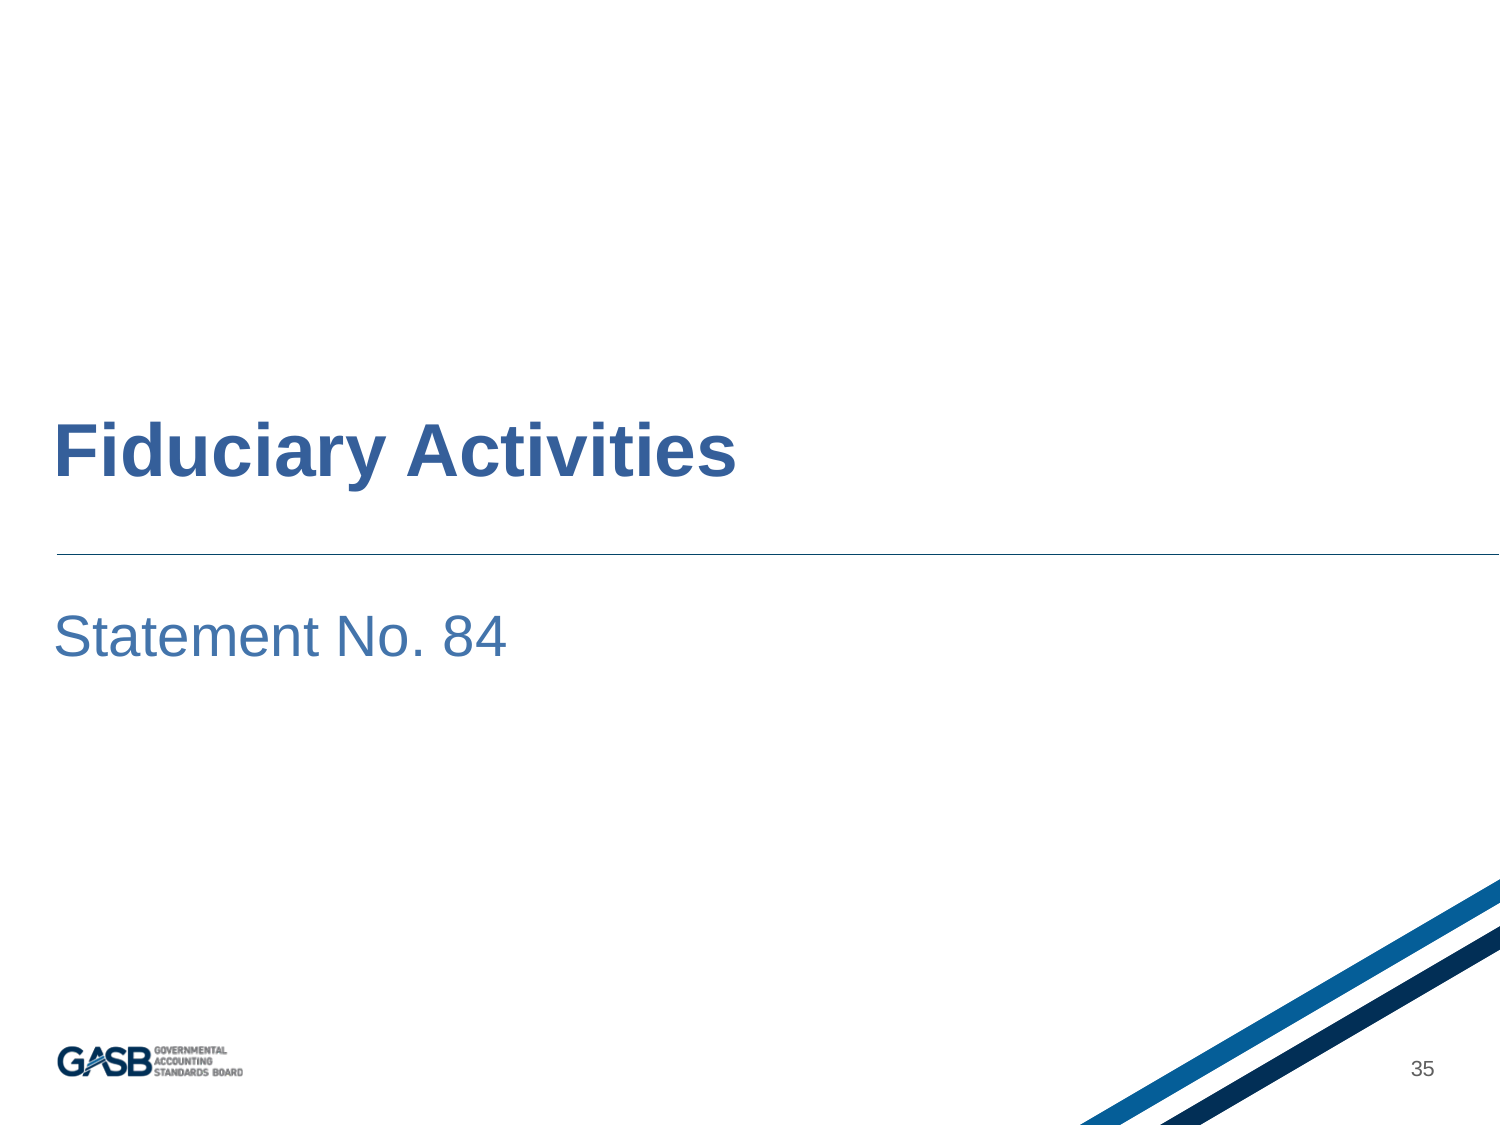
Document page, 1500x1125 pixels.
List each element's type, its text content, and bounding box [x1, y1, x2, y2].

picture [56, 1039, 593, 1081]
slide_number 35 [1345, 1042, 1500, 1093]
list Statement No. 84 [38, 581, 1387, 690]
picture [981, 865, 1500, 1125]
title Fiduciary Activities [38, 379, 1387, 527]
